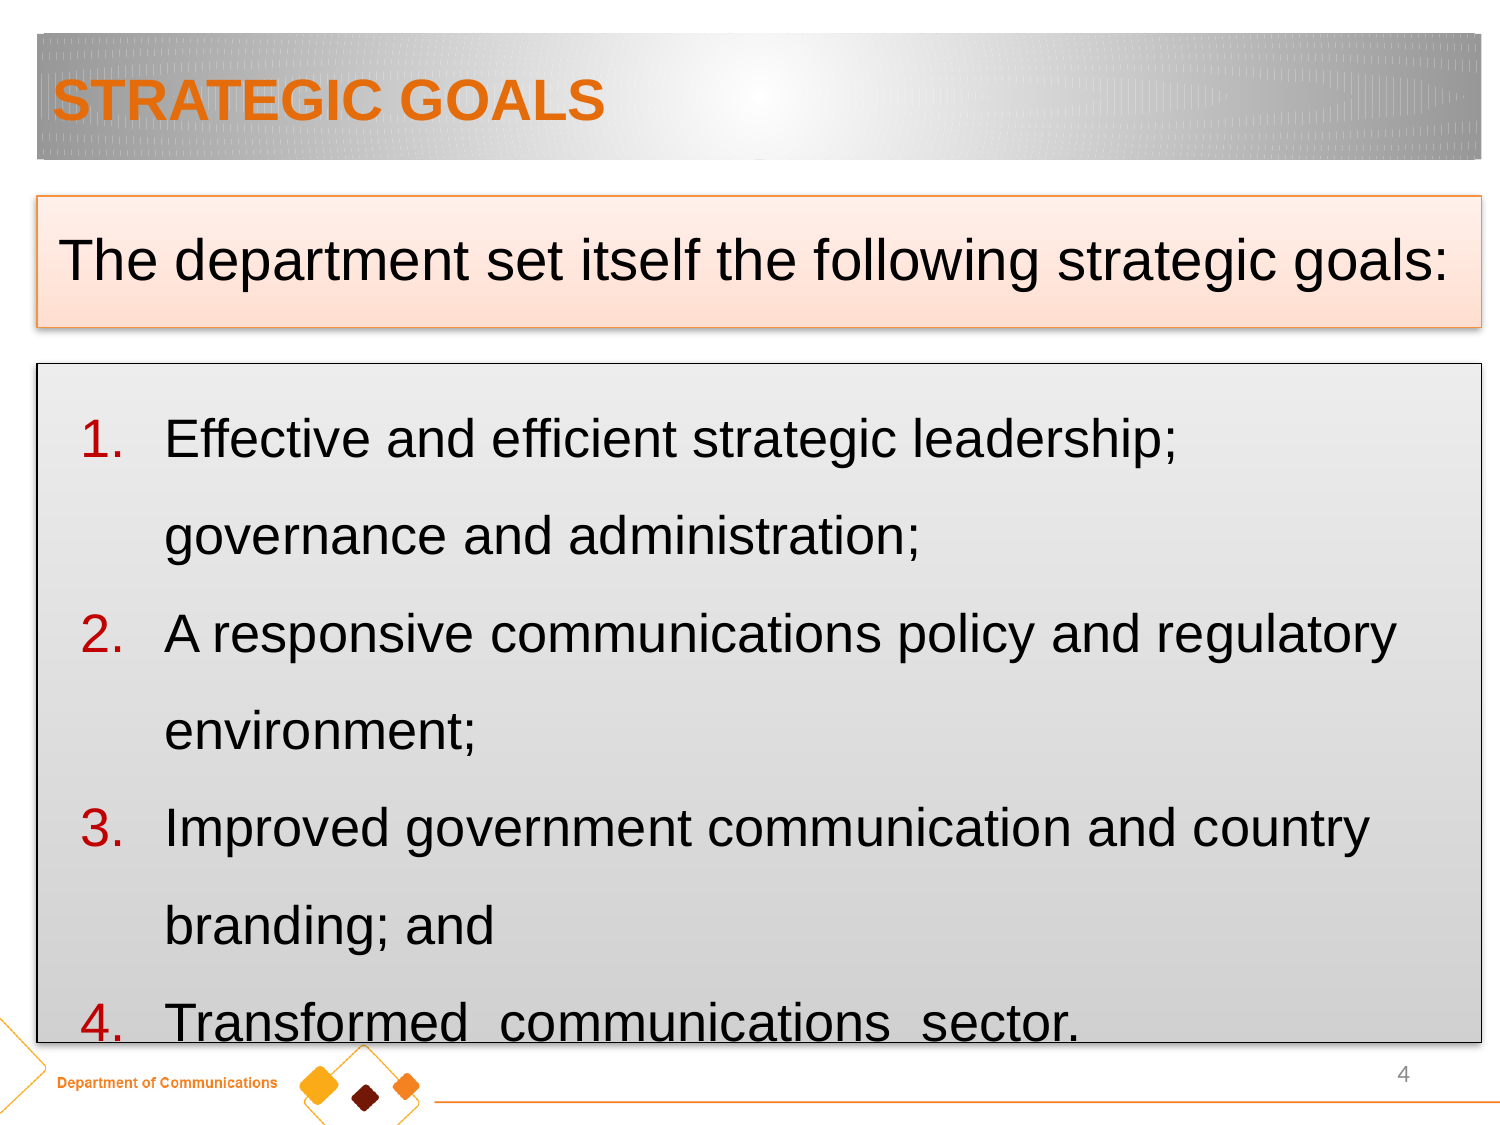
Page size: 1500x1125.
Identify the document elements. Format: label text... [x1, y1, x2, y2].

picture [0, 0, 1500, 1125]
text_box The department set itself the following strategic goals: [36, 195, 1482, 328]
slide_number 4 [1074, 1052, 1425, 1103]
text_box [36, 363, 1482, 1043]
text_box STRATEGIC GOALS [37, 33, 1482, 160]
